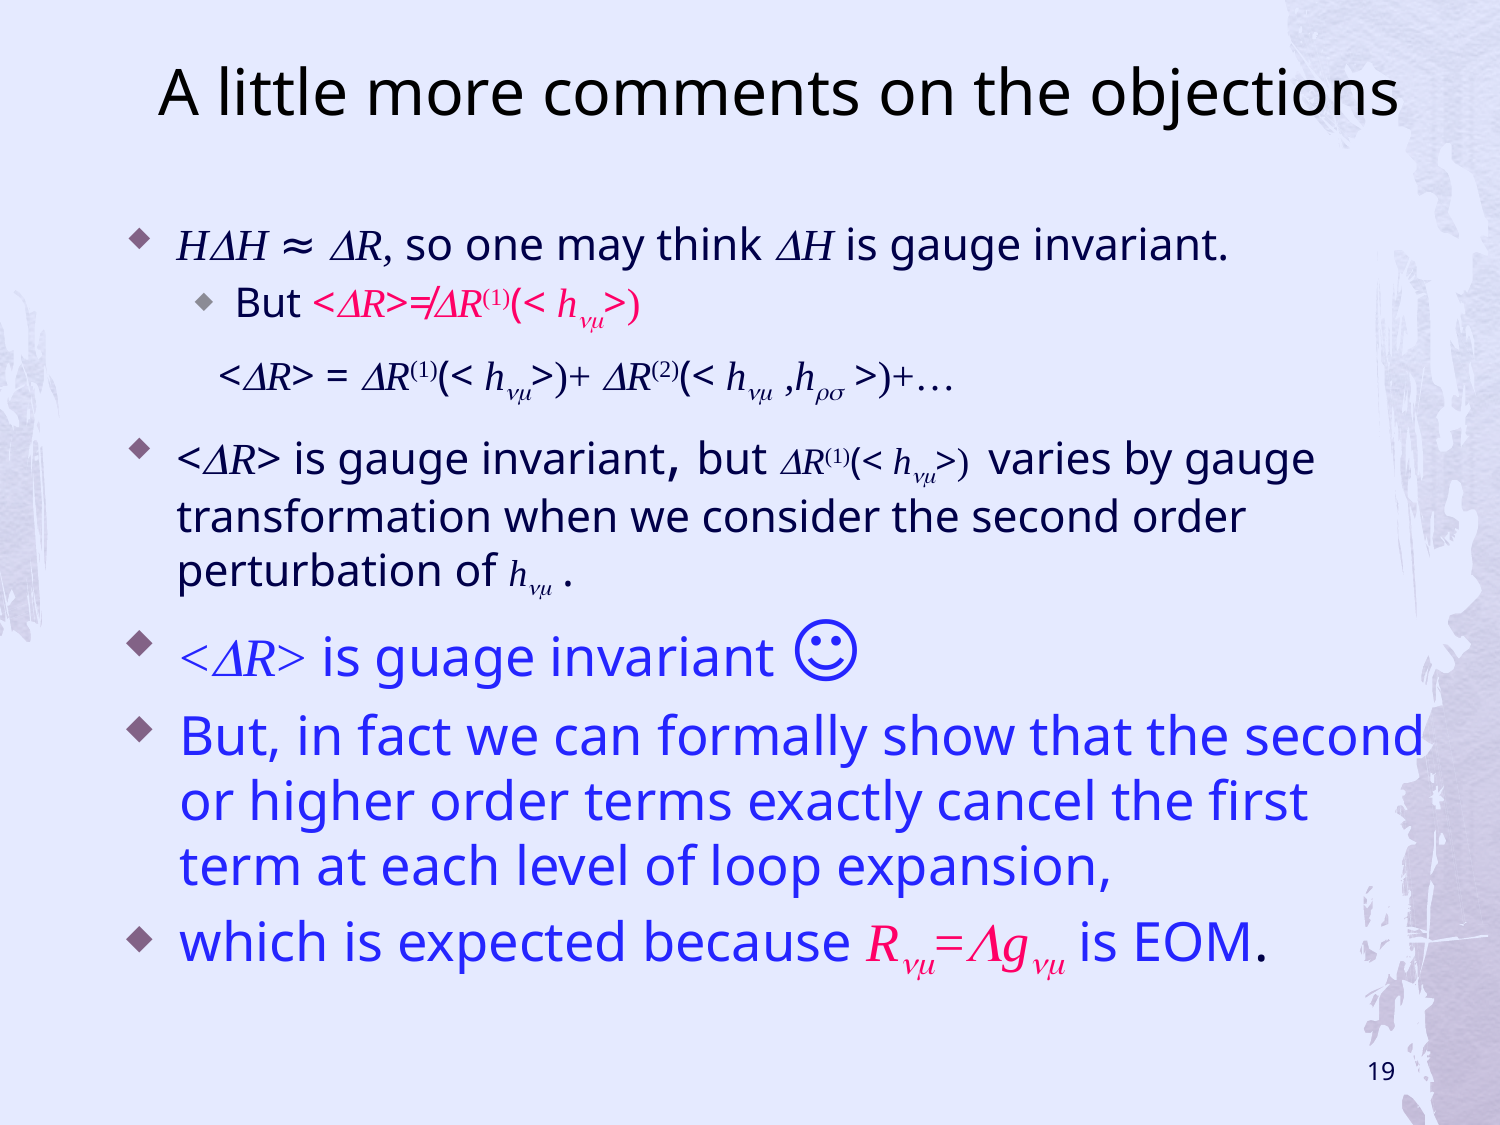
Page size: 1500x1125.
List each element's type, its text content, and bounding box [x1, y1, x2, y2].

list HDH ≈ DR, so one may think DH is gauge invariant. But <DR>≠DR(1)(< hnm>) <DR> = DR(1)(< hnm>)+ DR(2)(< hnm ,hrs >)+… <DR> is gauge invariant, but DR(1)(< hnm>) varies by gauge transformation when we consider the second order perturbation of hnm . [111, 208, 1447, 597]
slide_number 19 [1291, 1042, 1471, 1103]
text_box <DR> is guage invariant ☺ But, in fact we can formally show that the second or higher order terms exactly cancel the first term at each level of loop expansion, which is expected because Rnm=Lgnm is EOM. [108, 597, 1459, 1024]
title A little more comments on the objections [112, 19, 1447, 161]
